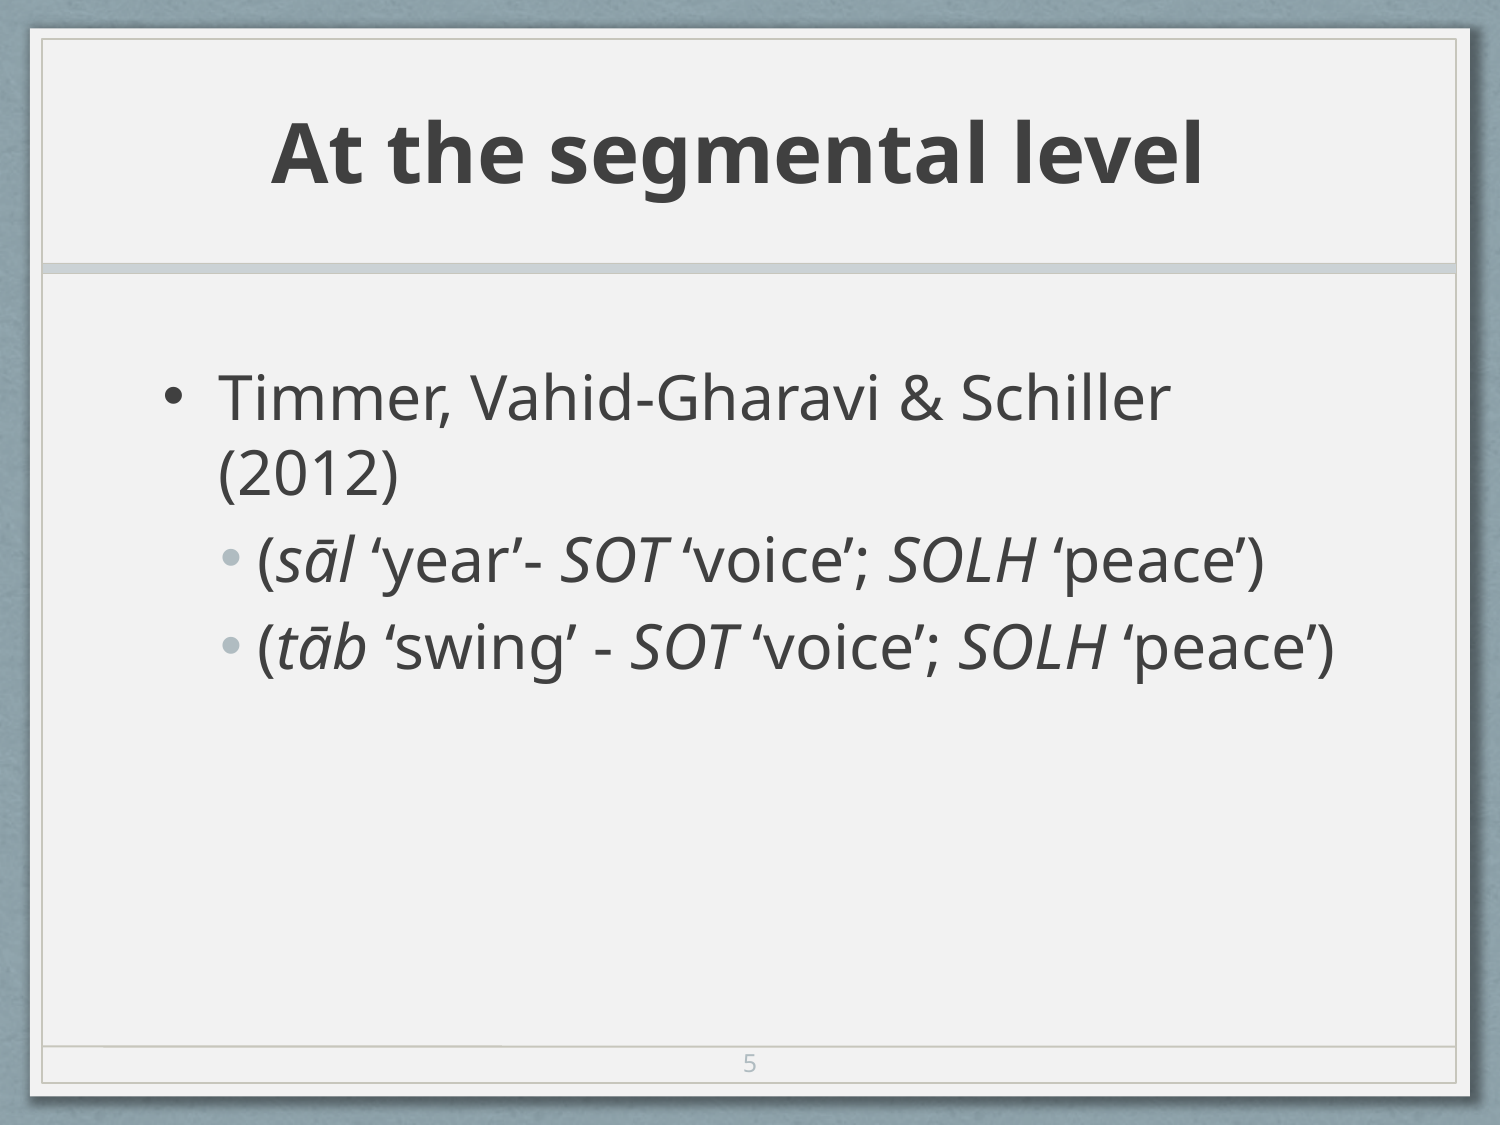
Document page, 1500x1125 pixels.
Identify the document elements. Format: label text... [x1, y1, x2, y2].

slide_number 5 [687, 1042, 813, 1088]
list Timmer, Vahid-Gharavi & Schiller (2012) (sāl ‘year’- SOT ‘voice’; SOLH ‘peace’) (tāb ‘swing’ - SOT ‘voice’; SOLH ‘peace’) [147, 350, 1353, 995]
title At the segmental level [147, 40, 1353, 260]
